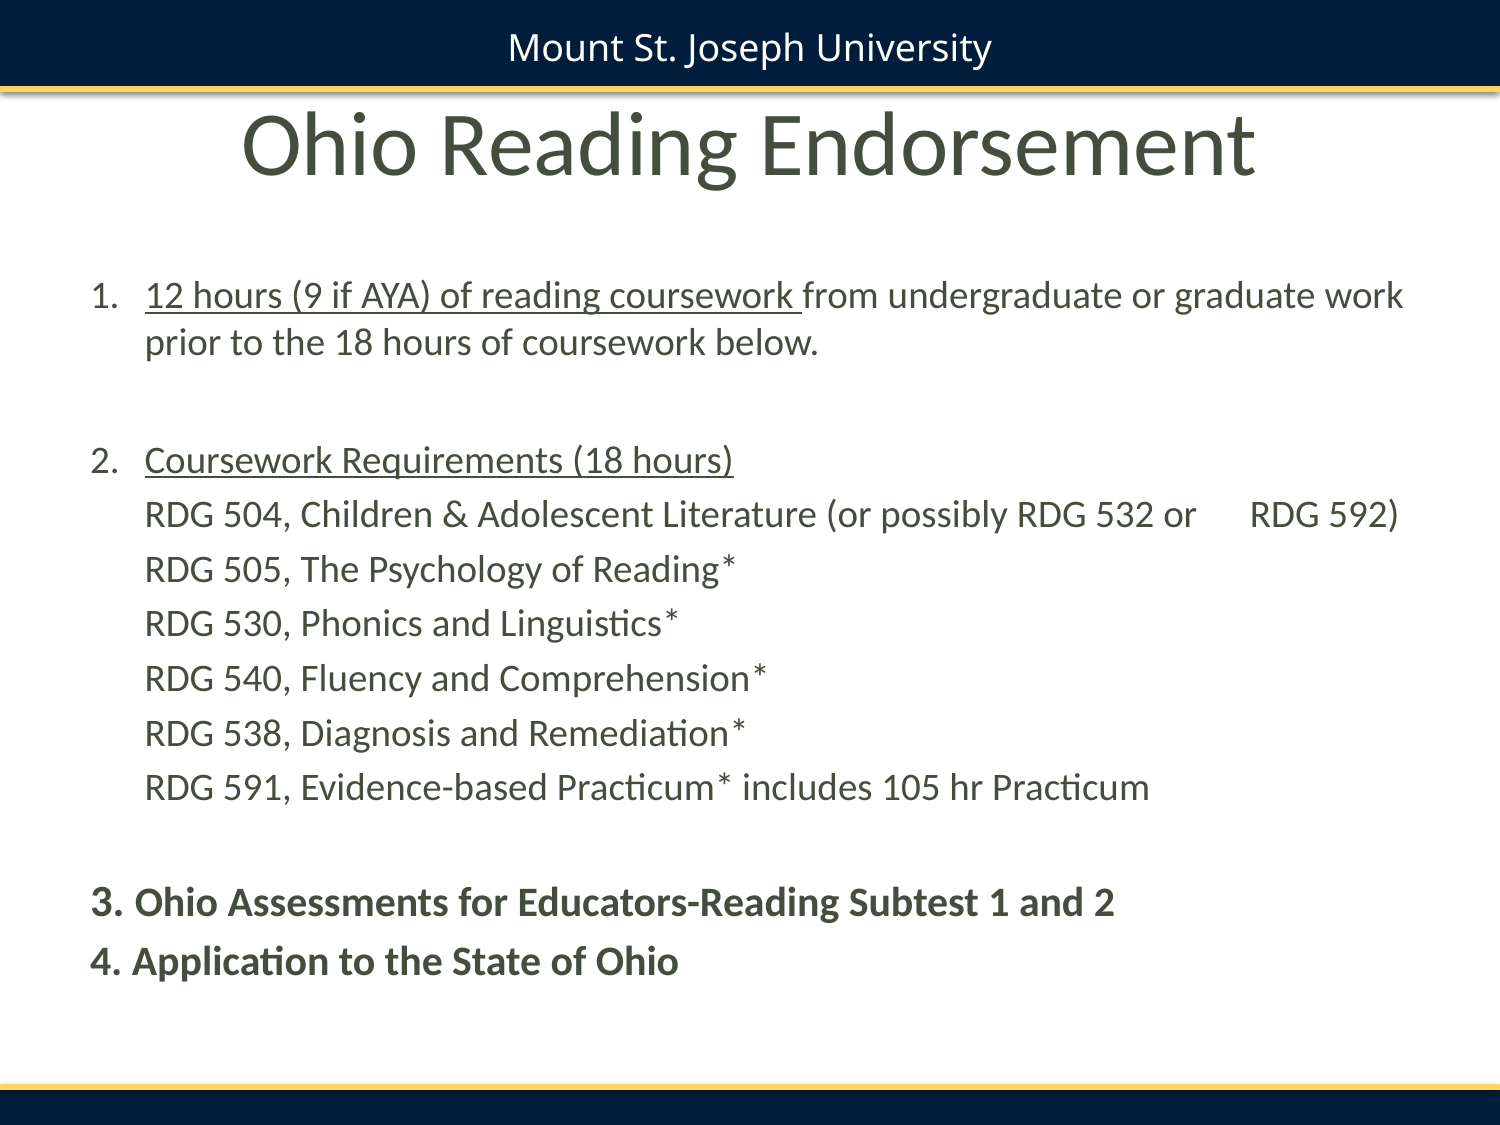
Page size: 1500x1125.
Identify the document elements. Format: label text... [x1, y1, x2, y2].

list 1. 12 hours (9 if AYA) of reading coursework from undergraduate or graduate work prior to the 18 hours of coursework below. Coursework Requirements (18 hours) RDG 504, Children & Adolescent Literature (or possibly RDG 532 or RDG 592) RDG 505, The Psychology of Reading* RDG 530, Phonics and Linguistics* RDG 540, Fluency and Comprehension* RDG 538, Diagnosis and Remediation* RDG 591, Evidence-based Practicum* includes 105 hr Practicum 3. Ohio Assessments for Educators-Reading Subtest 1 and 2 4. Application to the State of Ohio [75, 262, 1425, 1005]
title Ohio Reading Endorsement [75, 45, 1425, 233]
